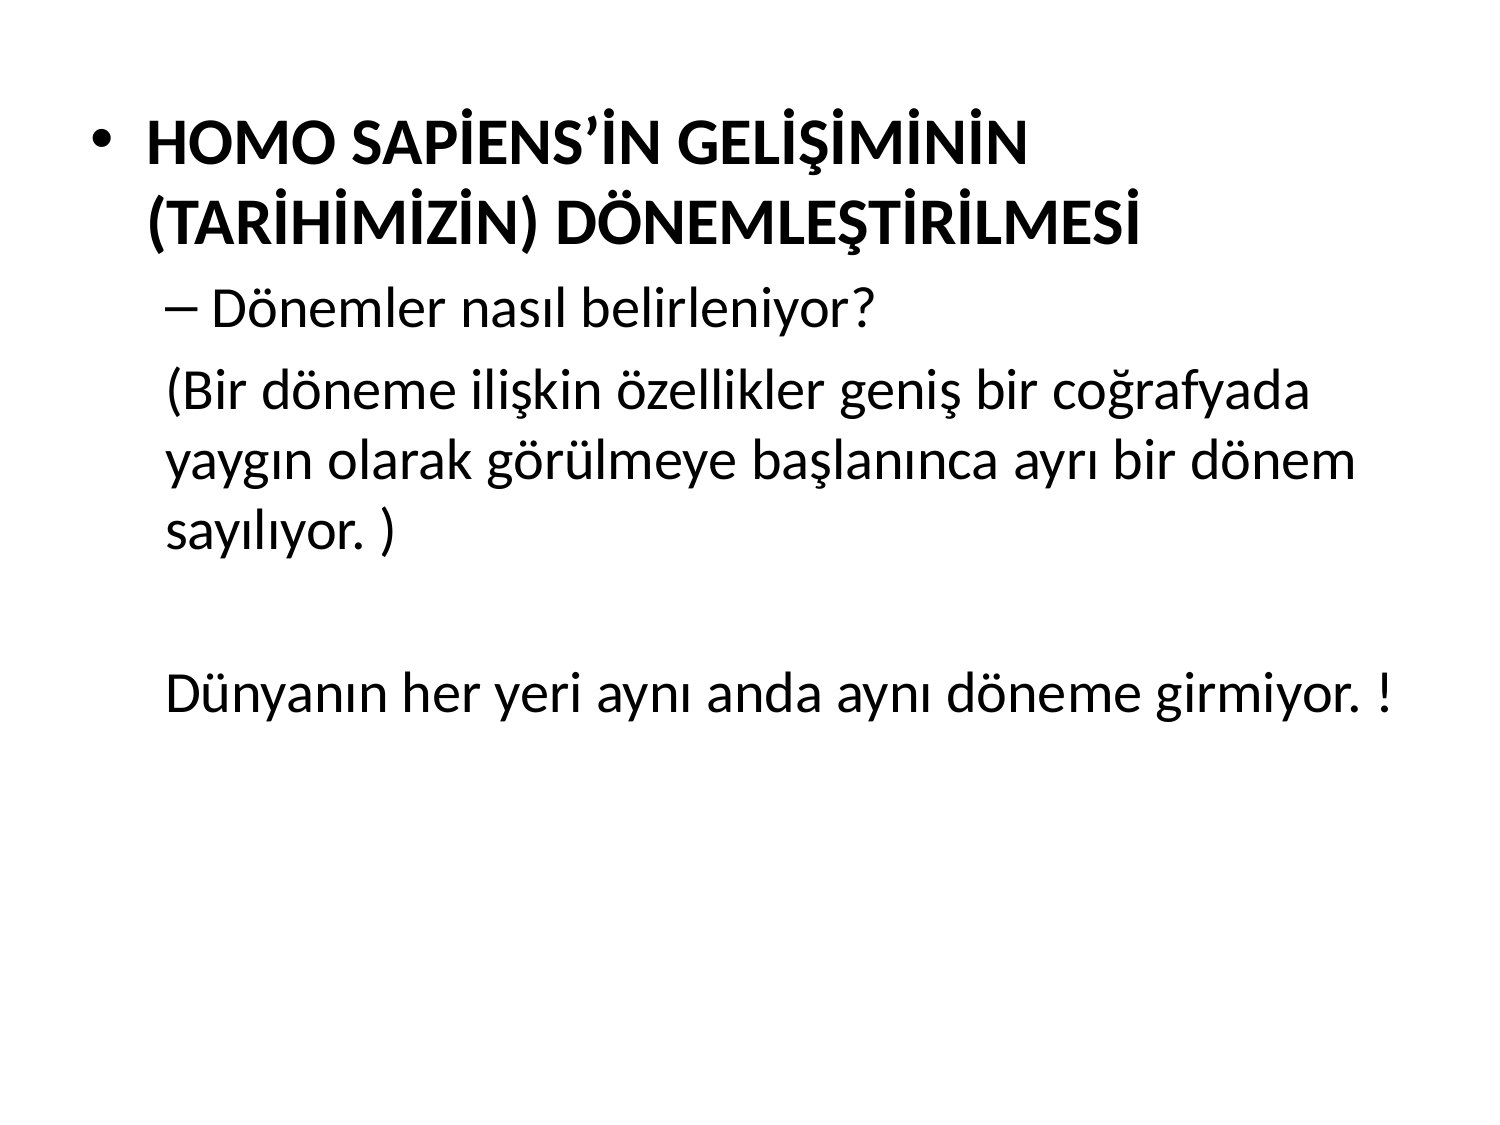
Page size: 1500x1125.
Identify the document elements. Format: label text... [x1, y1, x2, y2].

list HOMO SAPİENS’İN GELİŞİMİNİN (TARİHİMİZİN) DÖNEMLEŞTİRİLMESİ Dönemler nasıl belirleniyor? (Bir döneme ilişkin özellikler geniş bir coğrafyada yaygın olarak görülmeye başlanınca ayrı bir dönem sayılıyor. ) Dünyanın her yeri aynı anda aynı döneme girmiyor. ! [75, 90, 1425, 1005]
